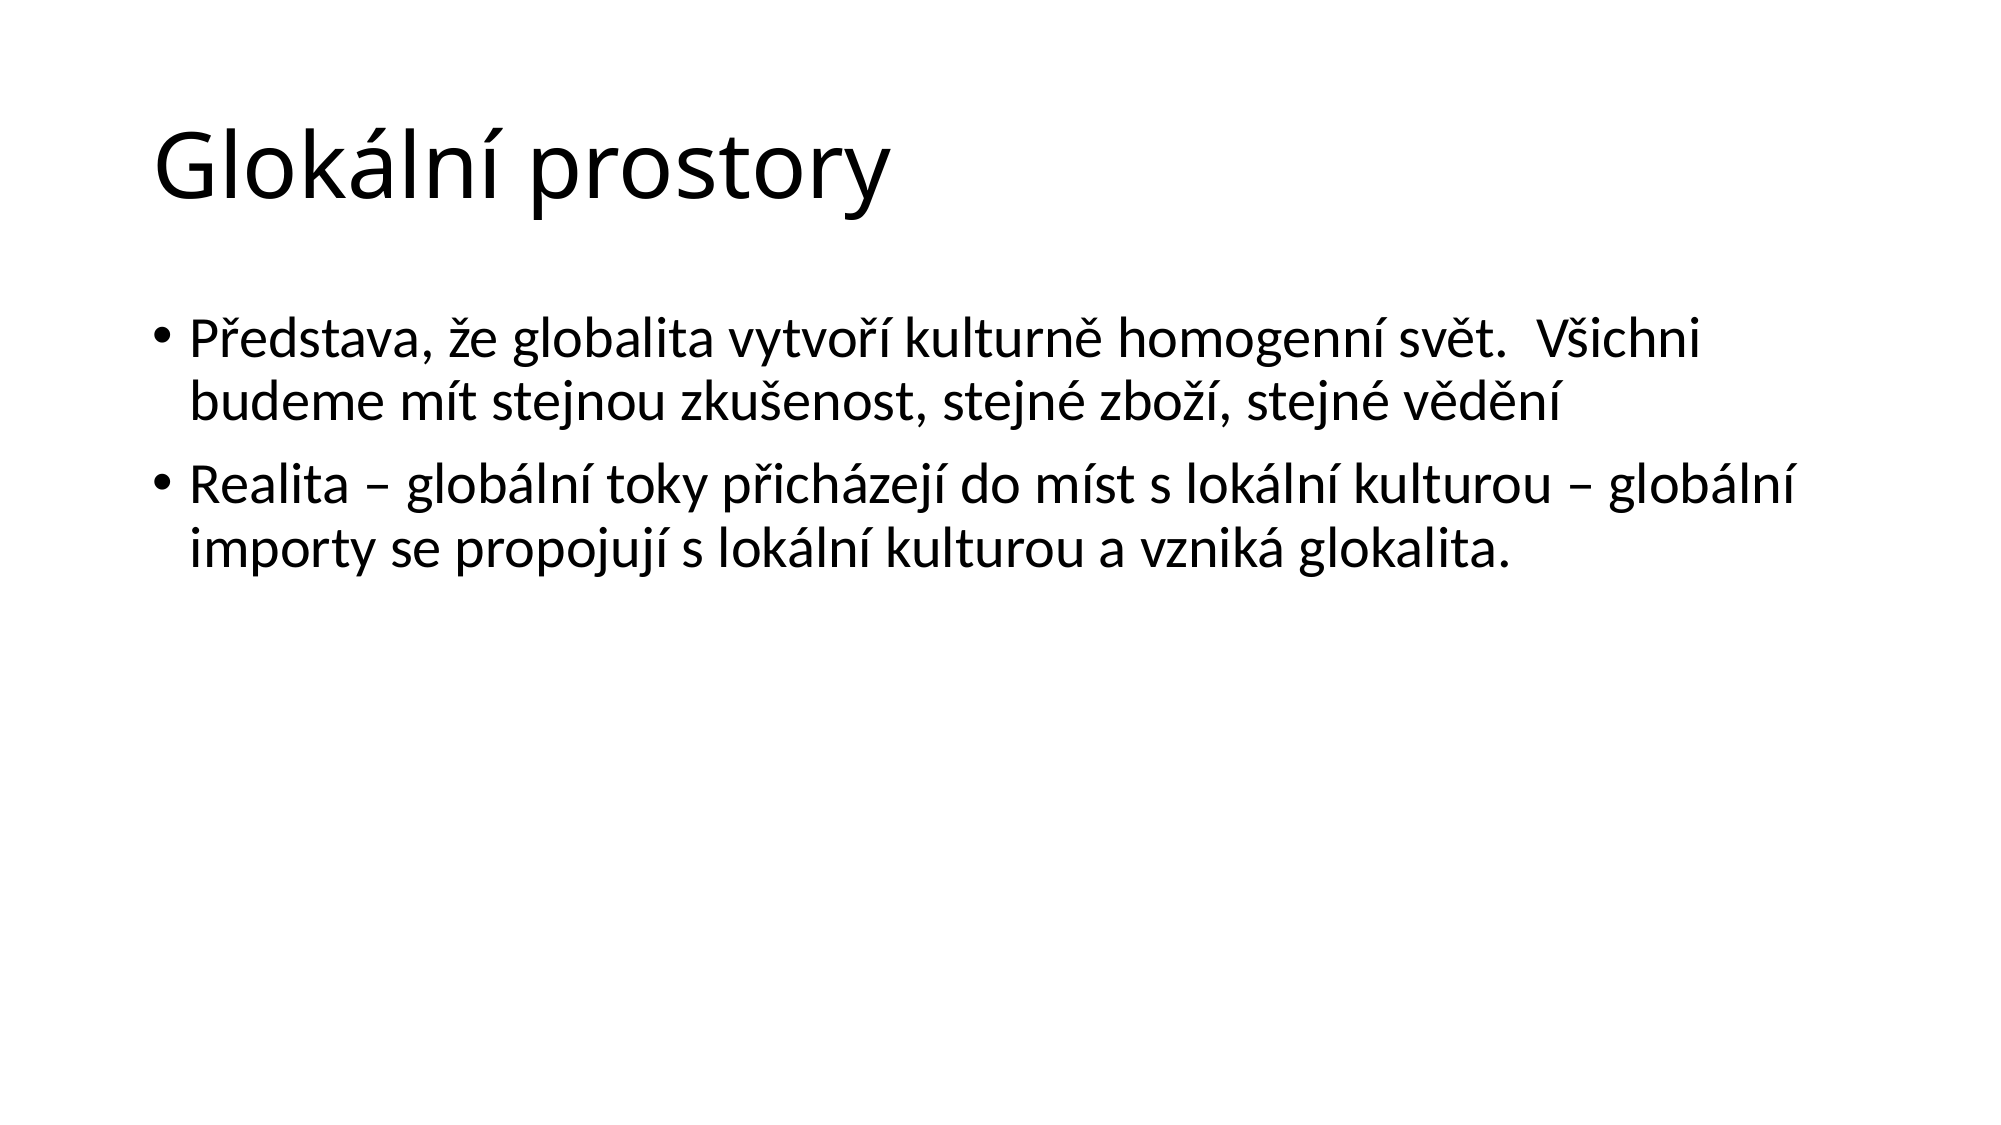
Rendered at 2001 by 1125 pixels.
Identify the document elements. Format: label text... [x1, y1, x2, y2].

list Představa, že globalita vytvoří kulturně homogenní svět. Všichni budeme mít stejnou zkušenost, stejné zboží, stejné vědění Realita – globální toky přicházejí do míst s lokální kulturou – globální importy se propojují s lokální kulturou a vzniká glokalita. [137, 299, 1863, 1014]
title Glokální prostory [137, 59, 1863, 278]
